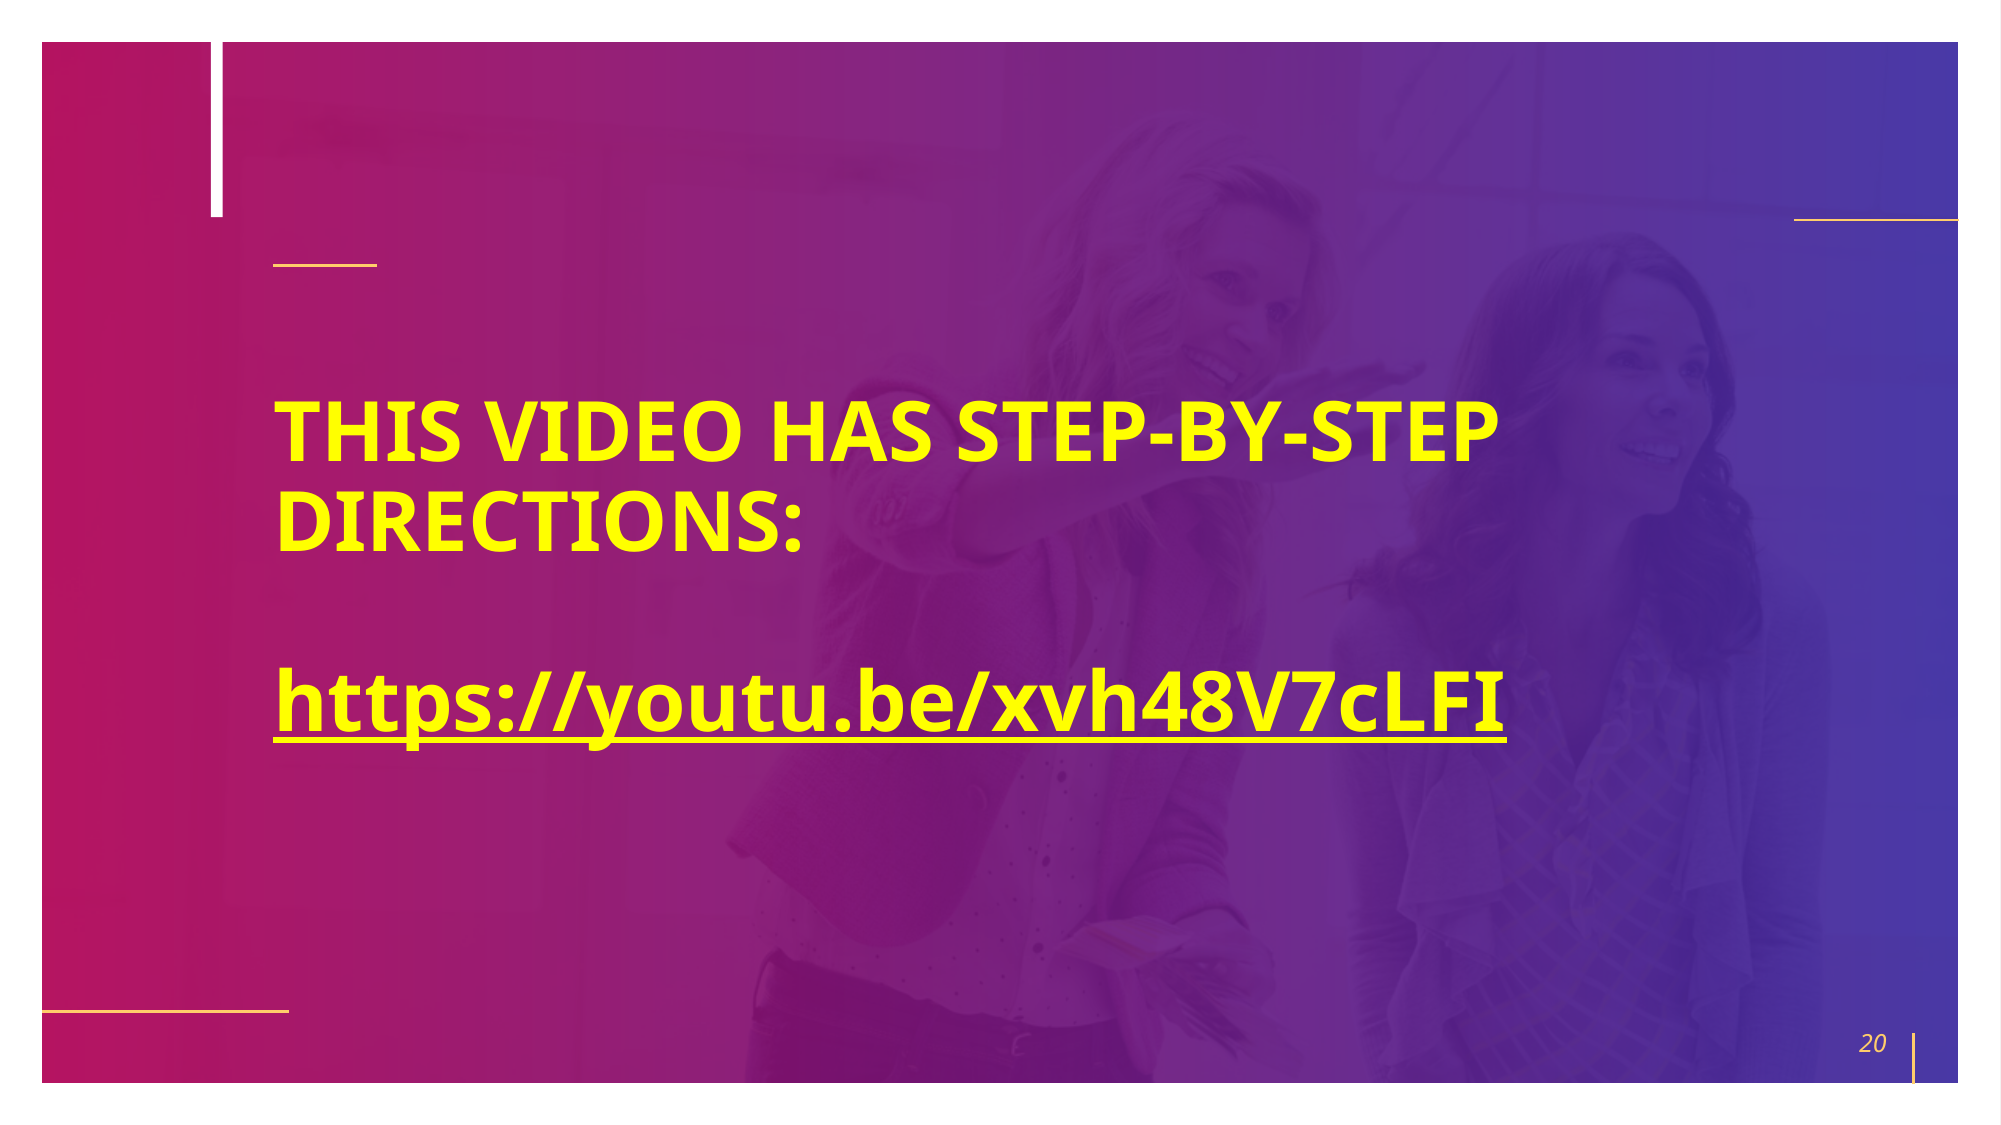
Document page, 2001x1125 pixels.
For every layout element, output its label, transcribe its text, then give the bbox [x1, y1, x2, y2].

slide_number 20 [1451, 1015, 1902, 1075]
title THIS VIDEO HAS STEP-BY-STEP DIRECTIONS: https://youtu.be/xvh48V7cLFI [250, 89, 1727, 1049]
